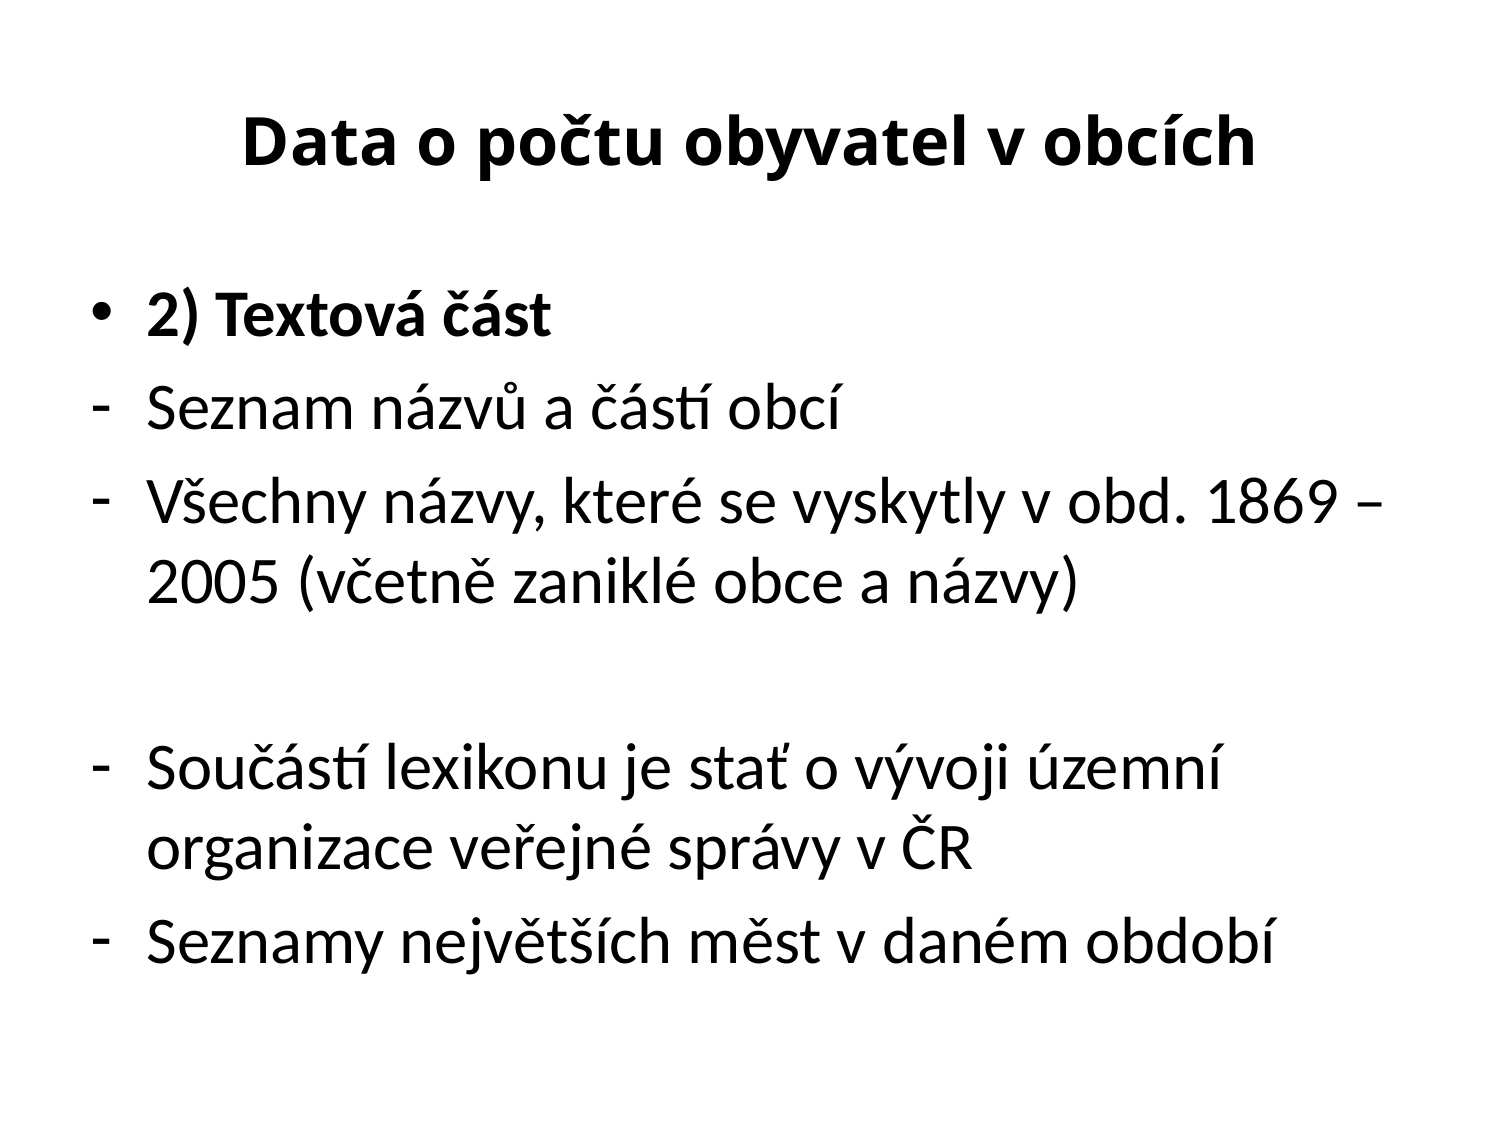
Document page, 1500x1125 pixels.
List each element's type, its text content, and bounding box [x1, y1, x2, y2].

list 2) Textová část Seznam názvů a částí obcí Všechny názvy, které se vyskytly v obd. 1869 – 2005 (včetně zaniklé obce a názvy) Součástí lexikonu je stať o vývoji územní organizace veřejné správy v ČR Seznamy největších měst v daném období [75, 262, 1425, 1005]
title Data o počtu obyvatel v obcích [75, 45, 1425, 233]
